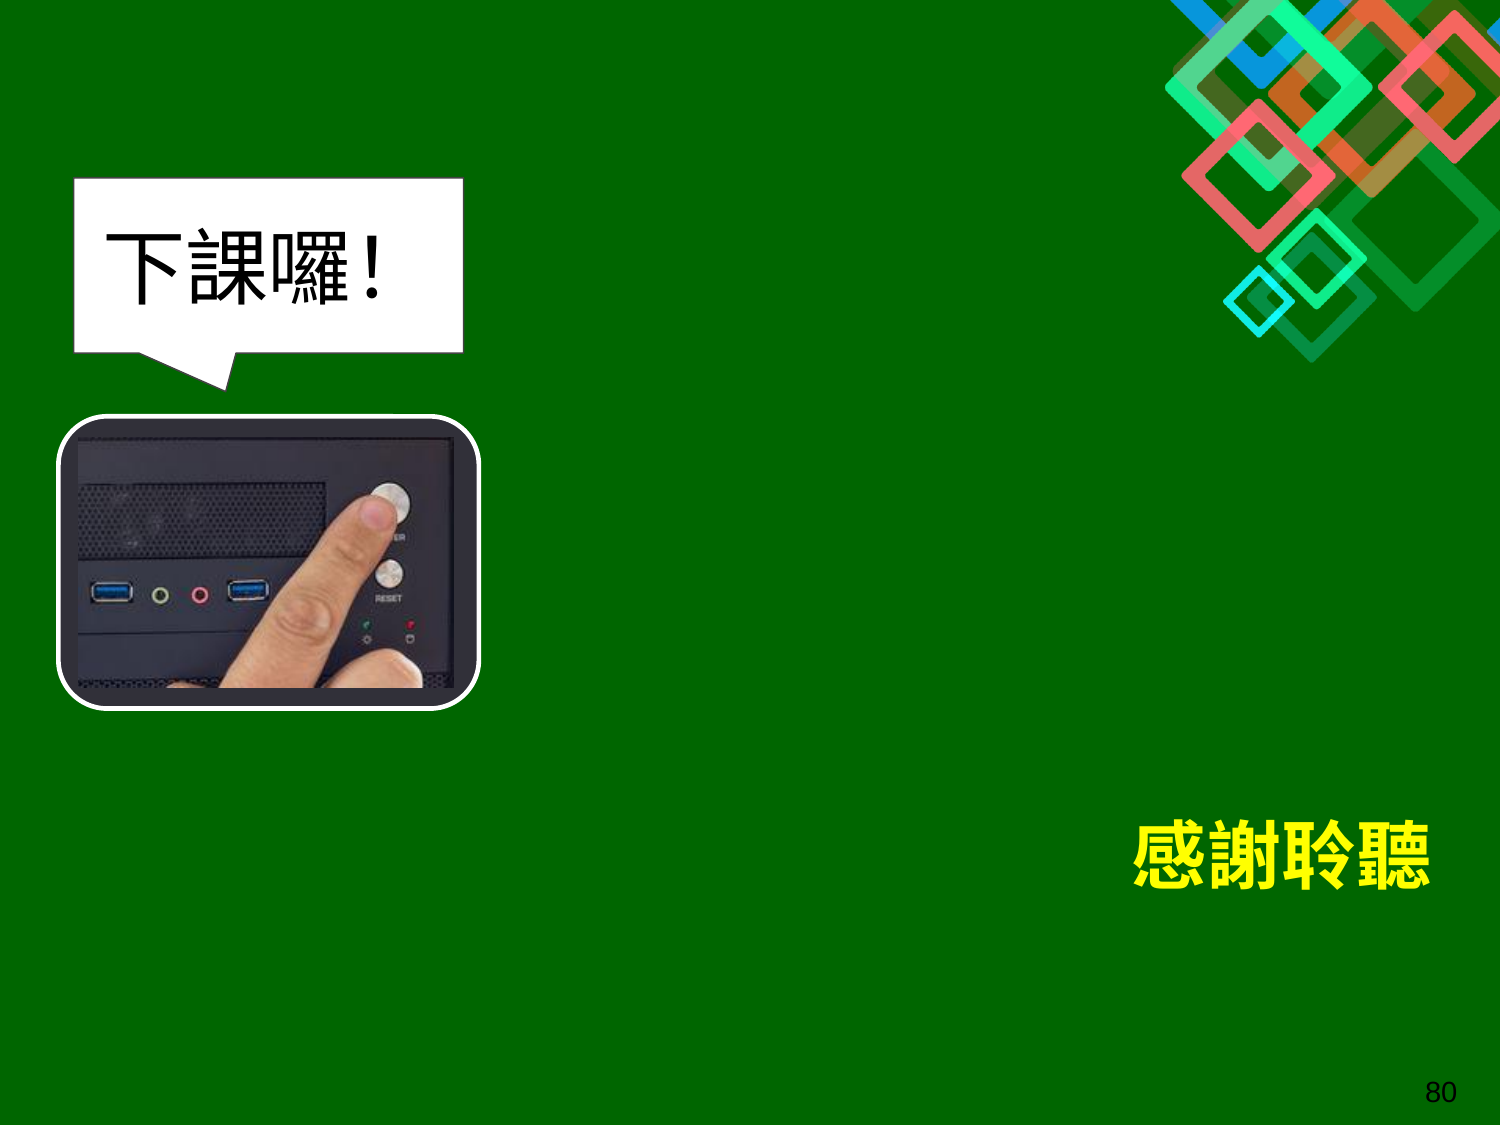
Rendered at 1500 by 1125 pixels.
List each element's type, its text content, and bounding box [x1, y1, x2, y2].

picture [78, 437, 454, 688]
subtitle 感謝聆聽 [400, 793, 1447, 1048]
slide_number ‹#› [1410, 1056, 1500, 1125]
picture [898, 0, 1500, 602]
